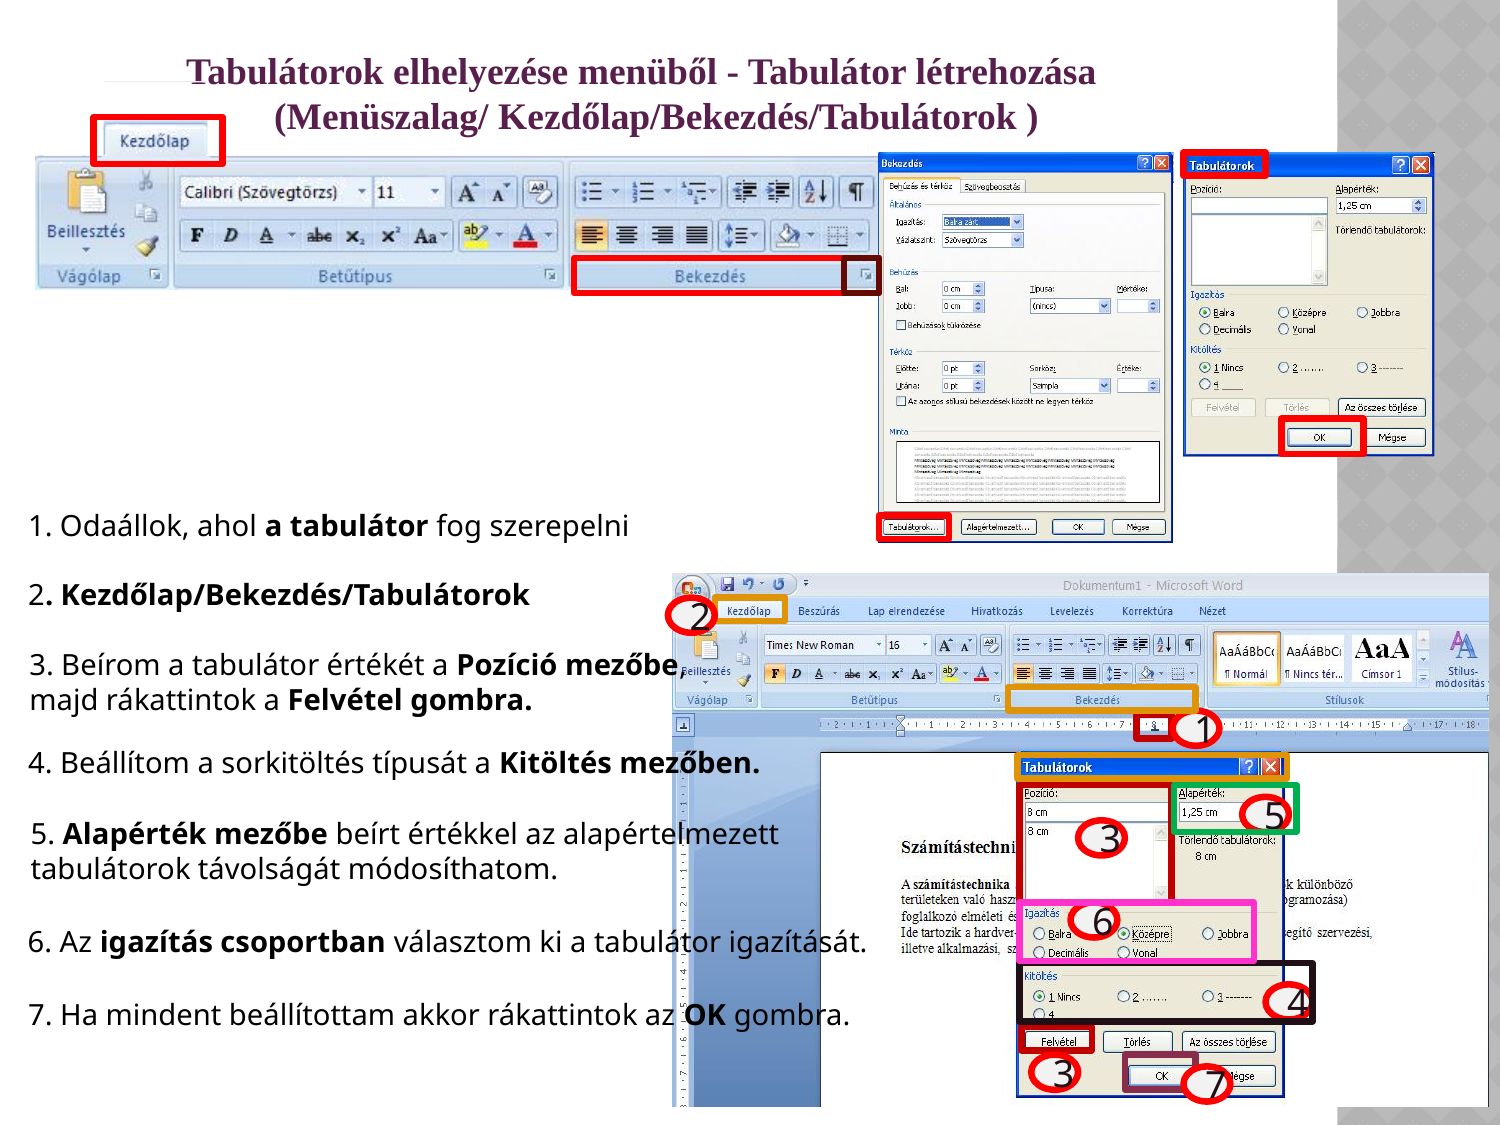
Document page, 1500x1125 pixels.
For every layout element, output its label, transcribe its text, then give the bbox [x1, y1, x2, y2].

text_box 5. Alapérték mezőbe beírt értékkel az alapértelmezett tabulátorok távolságát módosíthatom. [15, 807, 666, 893]
text_box 4. Beállítom a sorkitöltés típusát a Kitöltés mezőben. [13, 737, 666, 787]
picture [672, 573, 1489, 1108]
text_box 6. Az igazítás csoportban választom ki a tabulátor igazítását. [12, 915, 666, 966]
text_box 2. Kezdőlap/Bekezdés/Tabulátorok [13, 568, 799, 619]
text_box 3. Beírom a tabulátor értékét a Pozíció mezőbe, majd rákattintok a Felvétel gombra. [14, 638, 666, 724]
text_box Tabulátorok elhelyezése menüből - Tabulátor létrehozása (Menüszalag/ Kezdőlap/Bekezdés/Tabulátorok ) [171, 39, 1250, 145]
text_box 1. Odaállok, ahol a tabulátor fog szerepelni [13, 500, 799, 550]
picture [34, 81, 1174, 545]
picture [1183, 151, 1435, 458]
text_box 7. Ha mindent beállítottam akkor rákattintok az OK gombra. [13, 988, 666, 1039]
